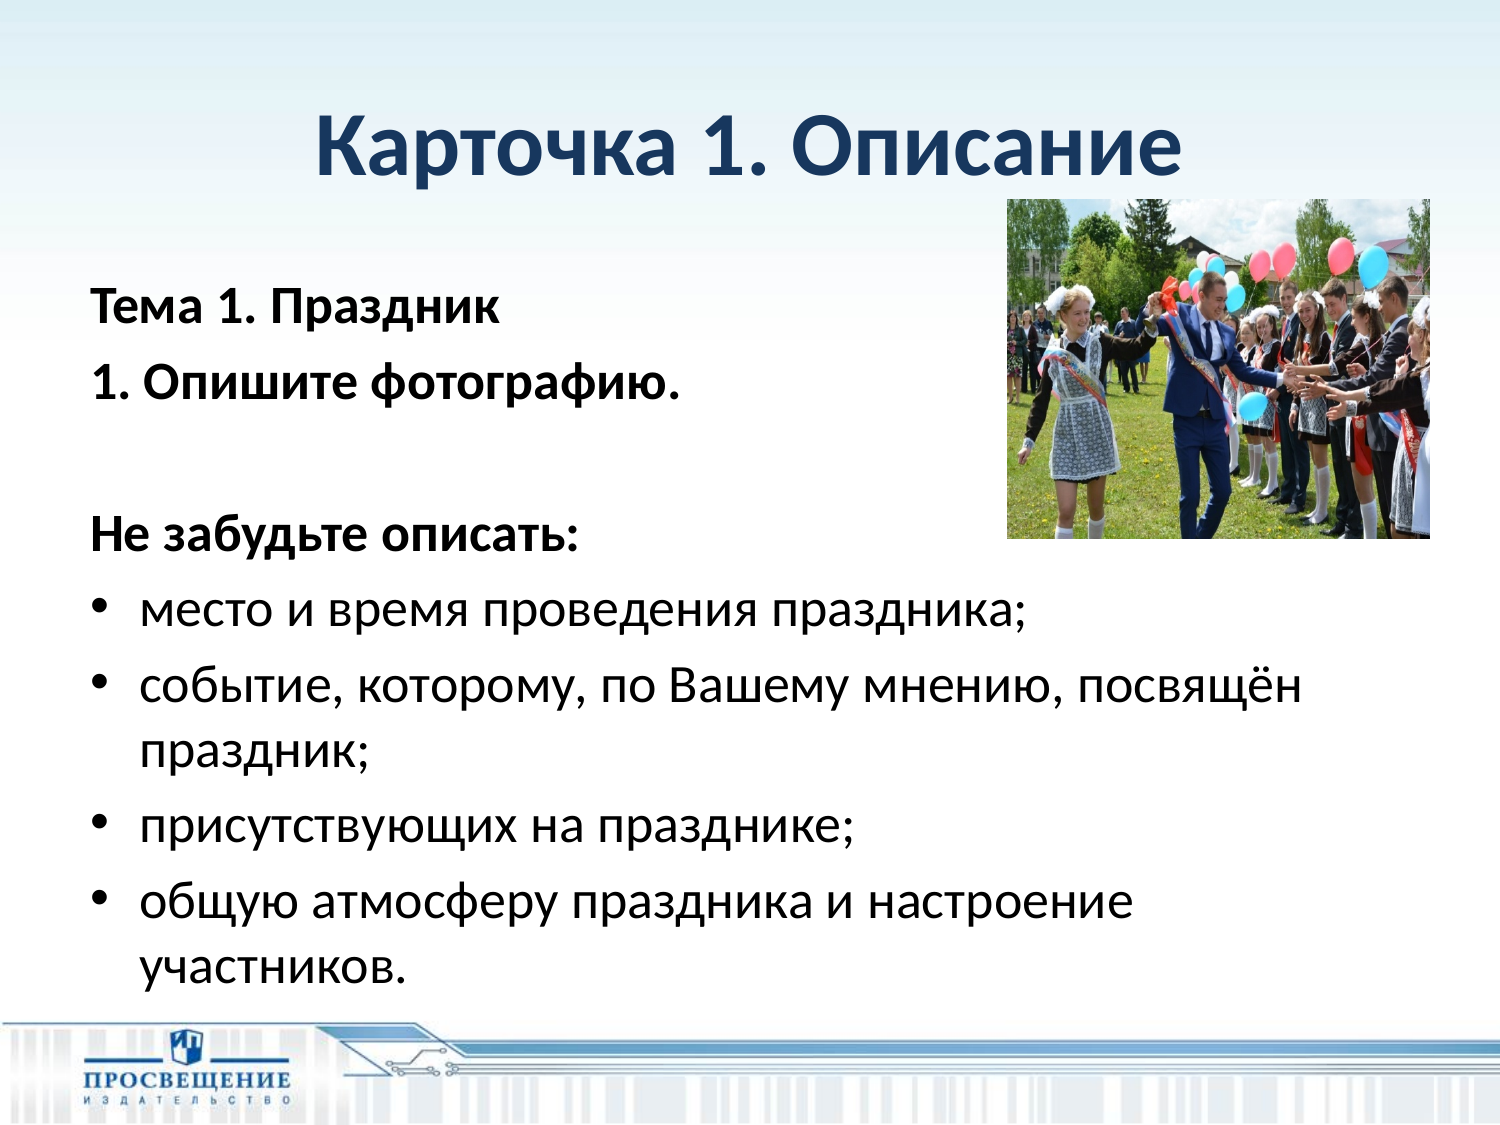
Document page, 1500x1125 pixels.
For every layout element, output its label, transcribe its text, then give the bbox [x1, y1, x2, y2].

list Тема 1. Праздник 1. Опишите фотографию. Не забудьте описать: место и время проведения праздника; событие, которому, по Вашему мнению, посвящён праздник; присутствующих на празднике; общую атмосферу праздника и настроение участников. [75, 262, 1425, 1005]
title Карточка 1. Описание [75, 45, 1425, 233]
picture [0, 0, 1500, 1125]
